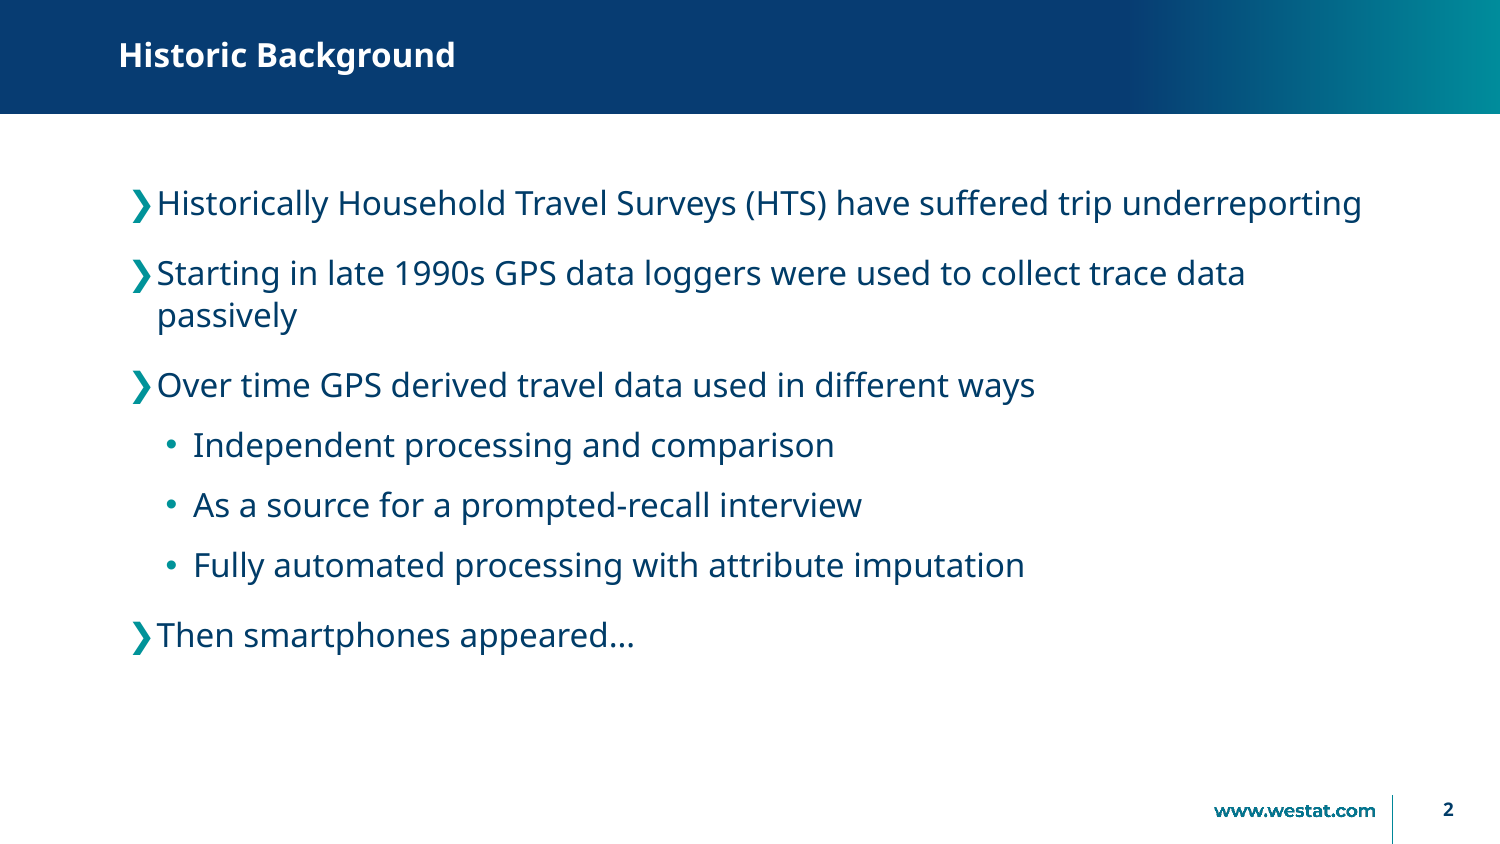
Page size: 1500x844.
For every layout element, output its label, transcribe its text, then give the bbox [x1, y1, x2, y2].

slide_number 2 [1396, 788, 1500, 834]
title Historic Background [103, 0, 1326, 114]
list Historically Household Travel Surveys (HTS) have suffered trip underreporting Starting in late 1990s GPS data loggers were used to collect trace data passively Over time GPS derived travel data used in different ways Independent processing and comparison As a source for a prompted-recall interview Fully automated processing with attribute imputation Then smartphones appeared… [103, 173, 1397, 760]
picture [1206, 796, 1383, 825]
